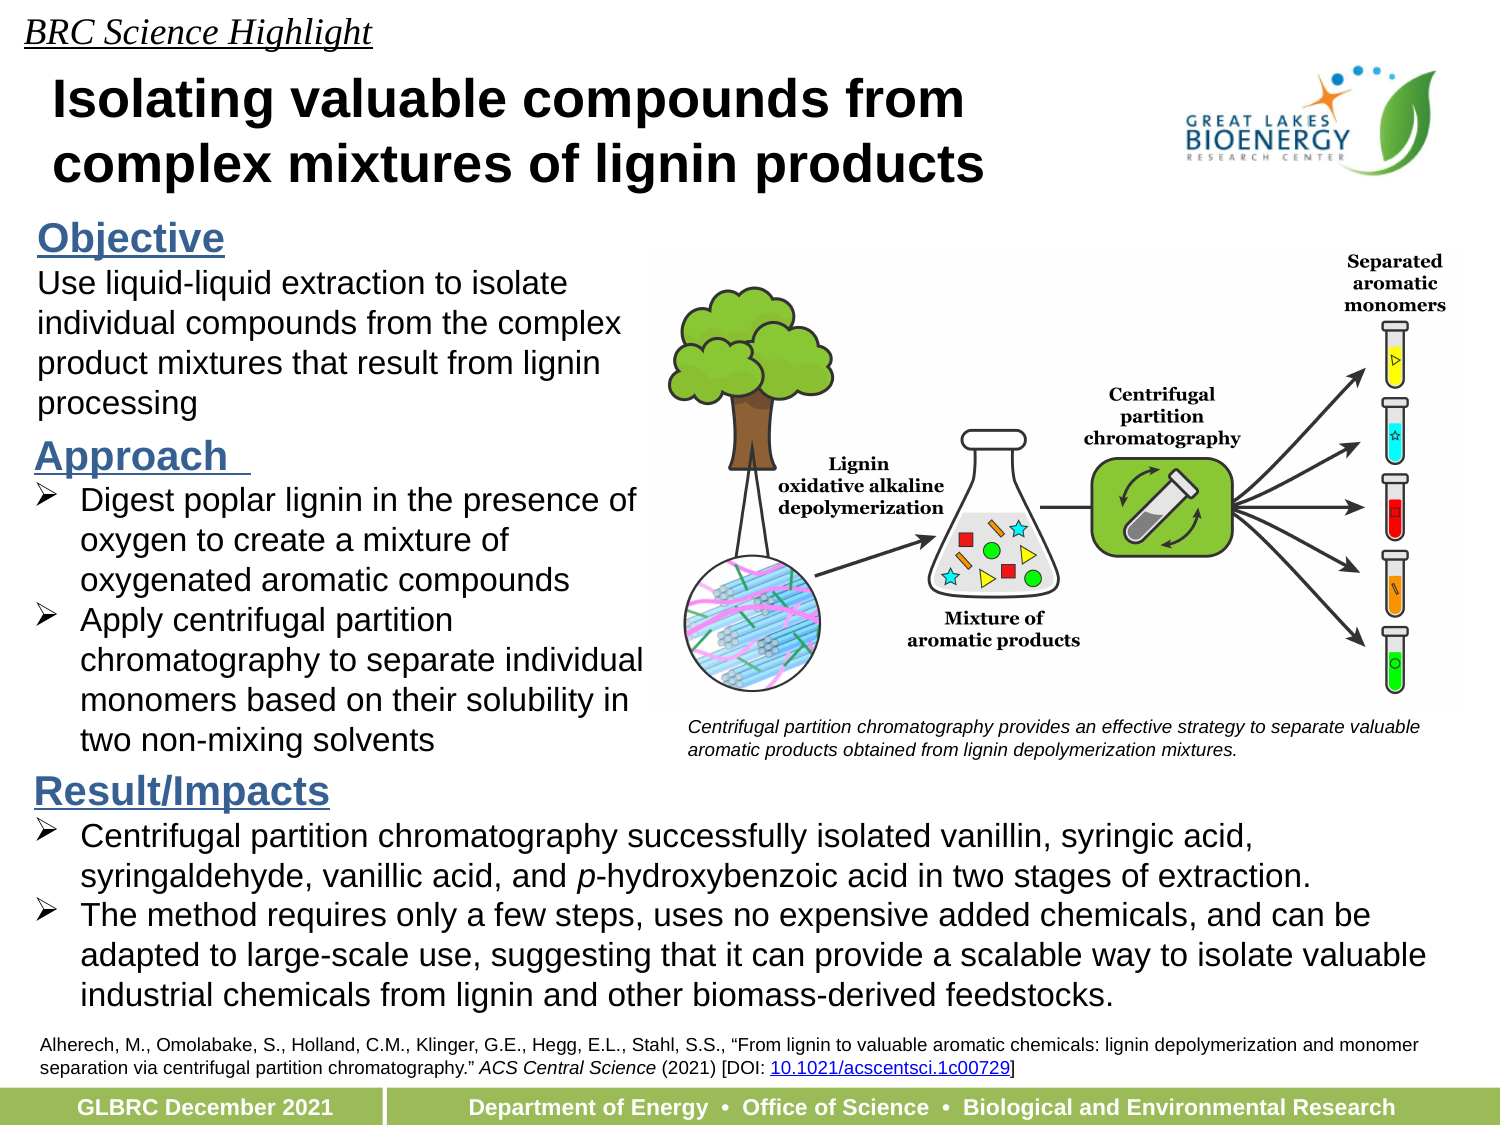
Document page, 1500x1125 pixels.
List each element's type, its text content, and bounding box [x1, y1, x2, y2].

picture [646, 246, 1465, 709]
text_box Centrifugal partition chromatography provides an effective strategy to separate valuable aromatic products obtained from lignin depolymerization mixtures. [687, 715, 1463, 768]
picture [1165, 53, 1450, 180]
text_box Objective Use liquid-liquid extraction to isolate individual compounds from the complex product mixtures that result from lignin processing [22, 203, 643, 421]
text_box Isolating valuable compounds from complex mixtures of lignin products [37, 55, 1166, 201]
text_box GLBRC December 2021 [0, 1088, 383, 1123]
text_box BRC Science Highlight [8, 0, 388, 60]
text_box Approach Digest poplar lignin in the presence of oxygen to create a mixture of oxygenated aromatic compounds Apply centrifugal partition chromatography to separate individual monomers based on their solubility in two non-mixing solvents [18, 421, 671, 756]
text_box Alherech, M., Omolabake, S., Holland, C.M., Klinger, G.E., Hegg, E.L., Stahl, S.S., “From lignin to valuable aromatic chemicals: lignin depolymerization and monomer separation via centrifugal partition chromatography.” ACS Central Science (2021) [DOI: 10.1021/acscentsci.1c00729] [24, 1025, 1465, 1086]
text_box Result/Impacts Centrifugal partition chromatography successfully isolated vanillin, syringic acid, syringaldehyde, vanillic acid, and p-hydroxybenzoic acid in two stages of extraction. The method requires only a few steps, uses no expensive added chemicals, and can be adapted to large-scale use, suggesting that it can provide a scalable way to isolate valuable industrial chemicals from lignin and other biomass-derived feedstocks. [18, 756, 1482, 1021]
